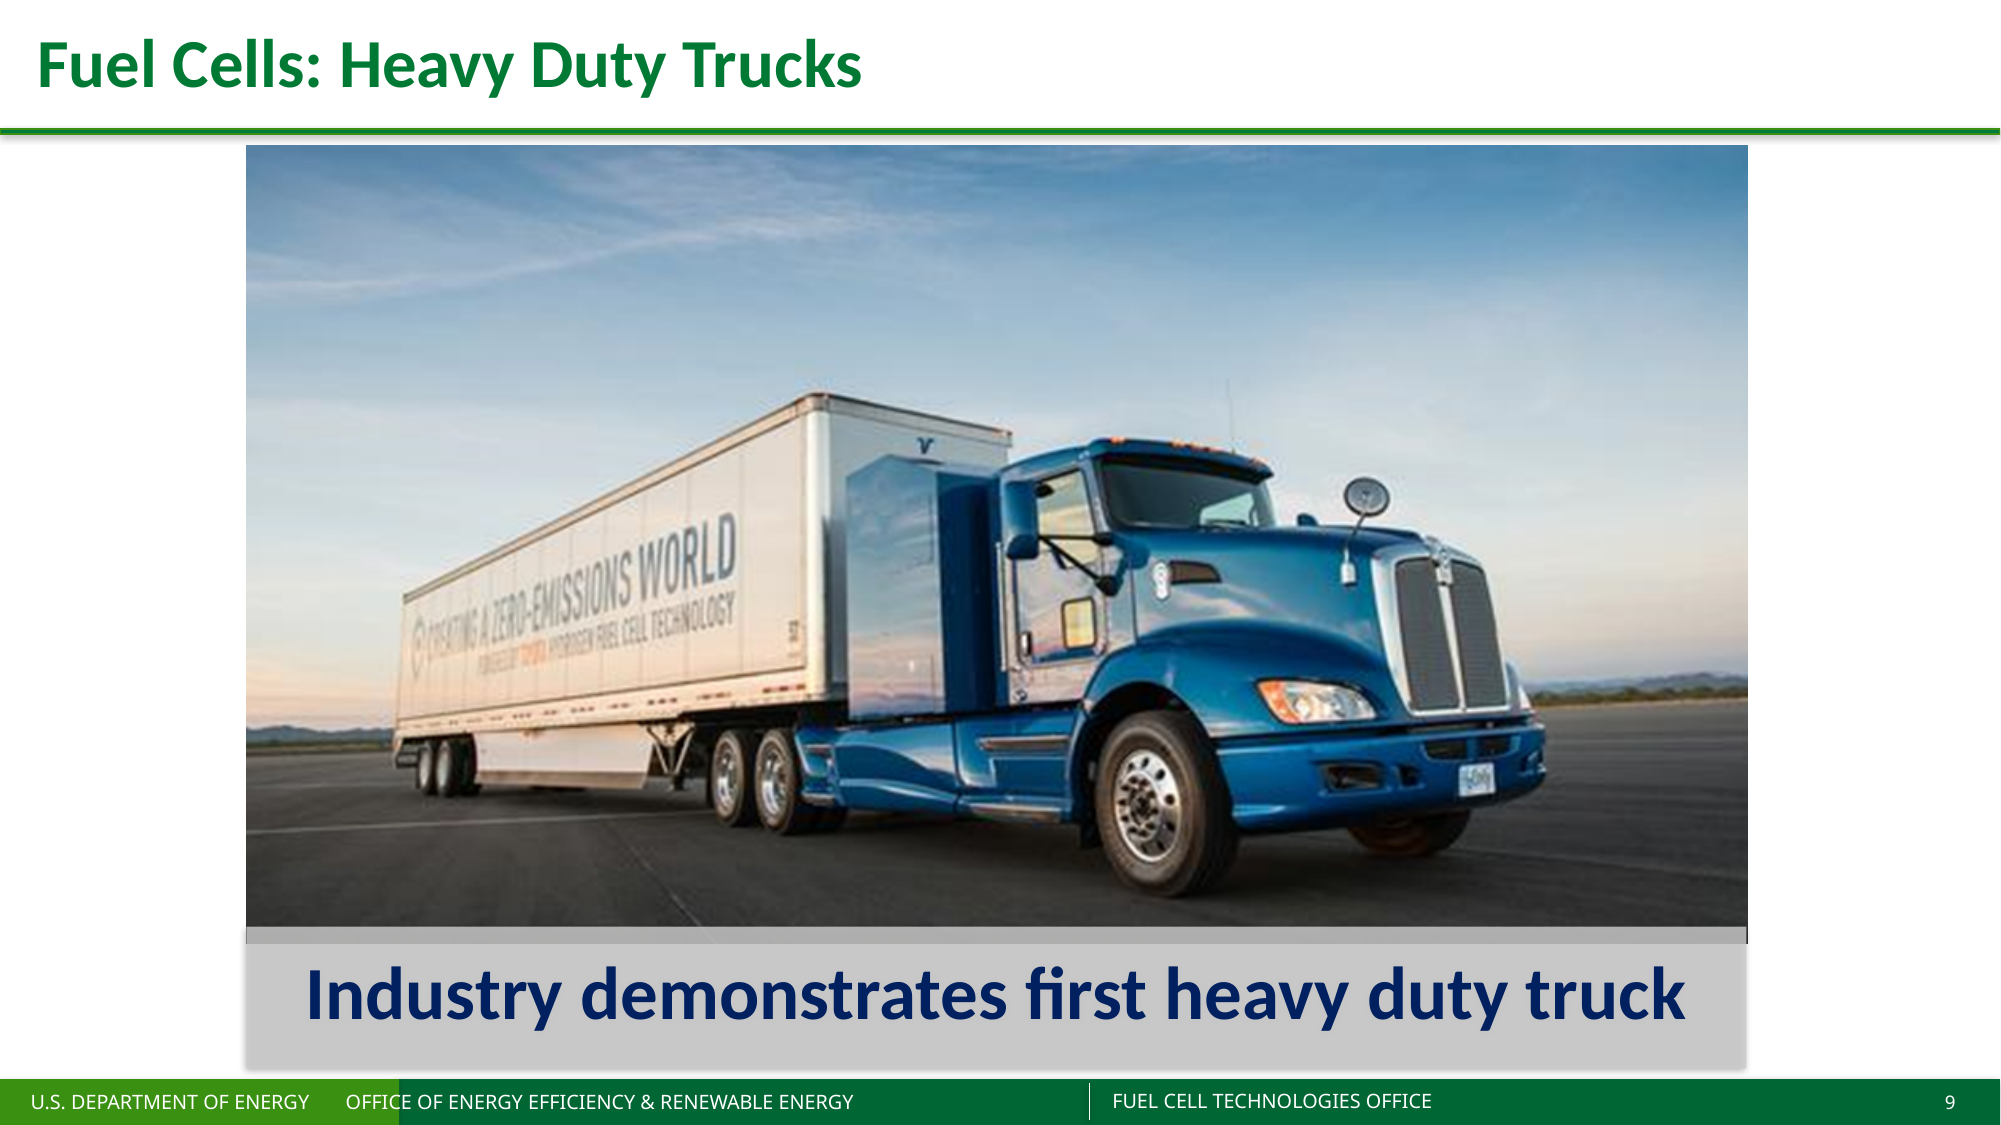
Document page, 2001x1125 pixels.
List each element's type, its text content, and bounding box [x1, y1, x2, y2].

picture [246, 145, 1749, 945]
text_box Industry demonstrates first heavy duty truck [246, 952, 1747, 1069]
title Fuel Cells: Heavy Duty Trucks [22, 0, 1988, 128]
